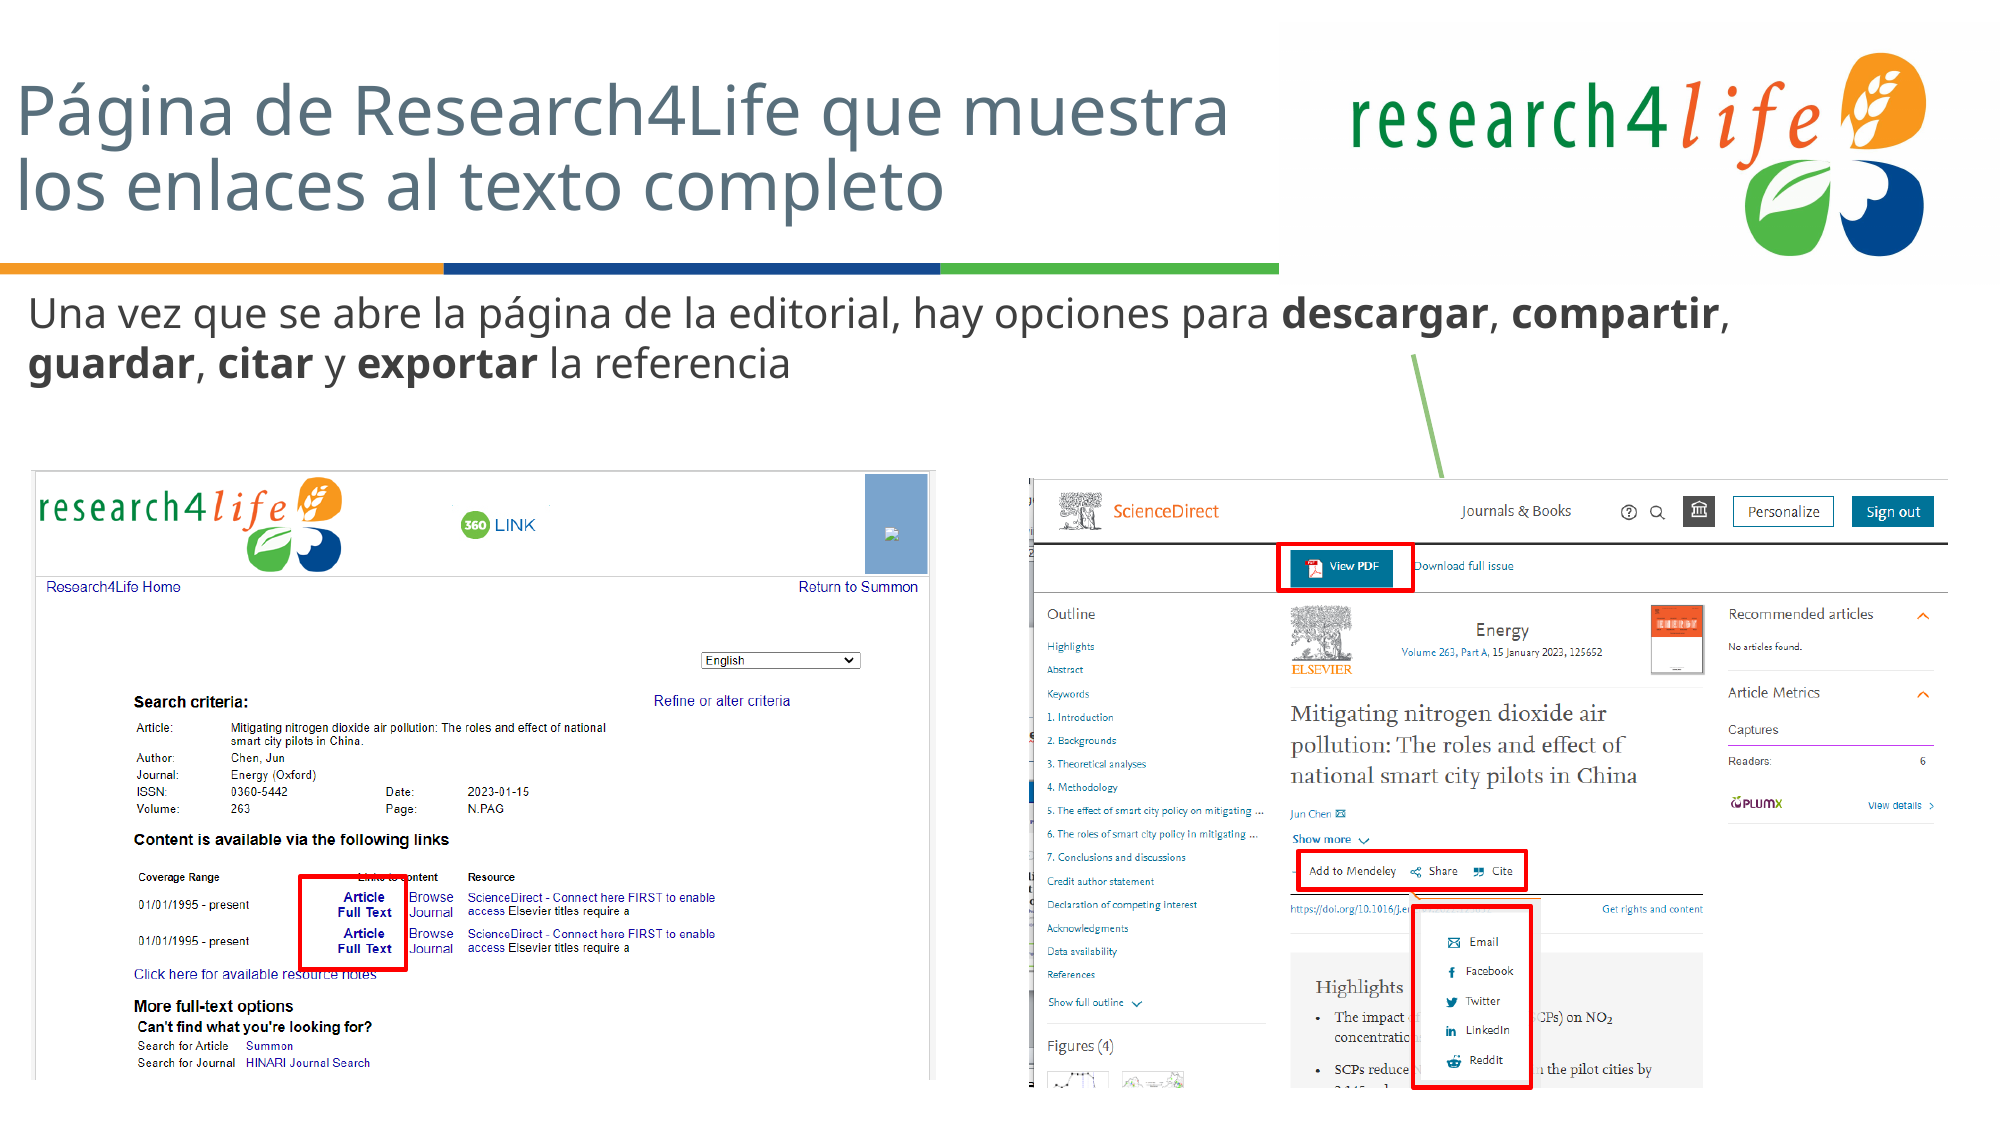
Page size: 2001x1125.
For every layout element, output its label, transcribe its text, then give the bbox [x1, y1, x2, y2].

picture [1279, 22, 2000, 285]
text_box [1412, 354, 1565, 477]
picture [1029, 478, 1949, 1088]
list Una vez que se abre la página de la editorial, hay opciones para descargar, compartir, guardar, citar y exportar la referencia [0, 279, 1897, 414]
title Página de Research4Life que muestra los enlaces al texto completo [0, 62, 1308, 240]
picture [30, 470, 937, 1081]
